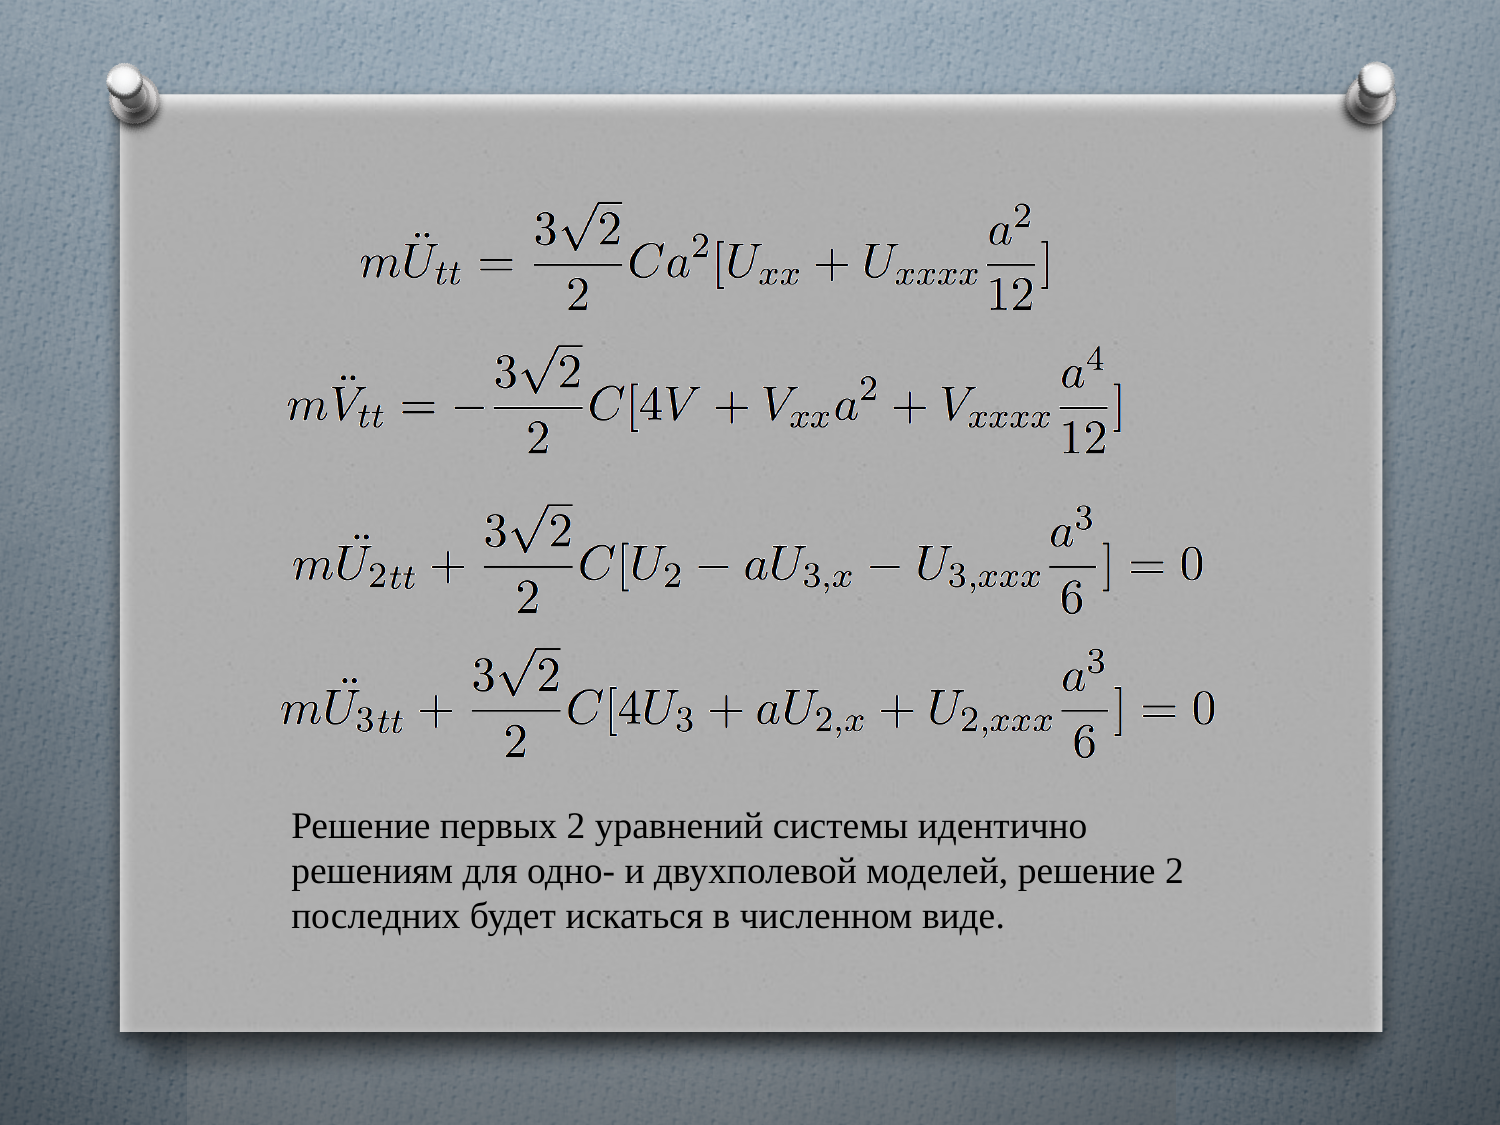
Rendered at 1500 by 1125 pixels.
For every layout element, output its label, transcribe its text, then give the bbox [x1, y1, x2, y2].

picture [1317, 35, 1439, 156]
picture [75, 29, 198, 153]
text_box Решение первых 2 уравнений системы идентично решениям для одно- и двухполевой моделей, решение 2 последних будет искаться в численном виде. [276, 793, 1235, 944]
picture [276, 182, 1131, 477]
picture [276, 496, 1223, 770]
